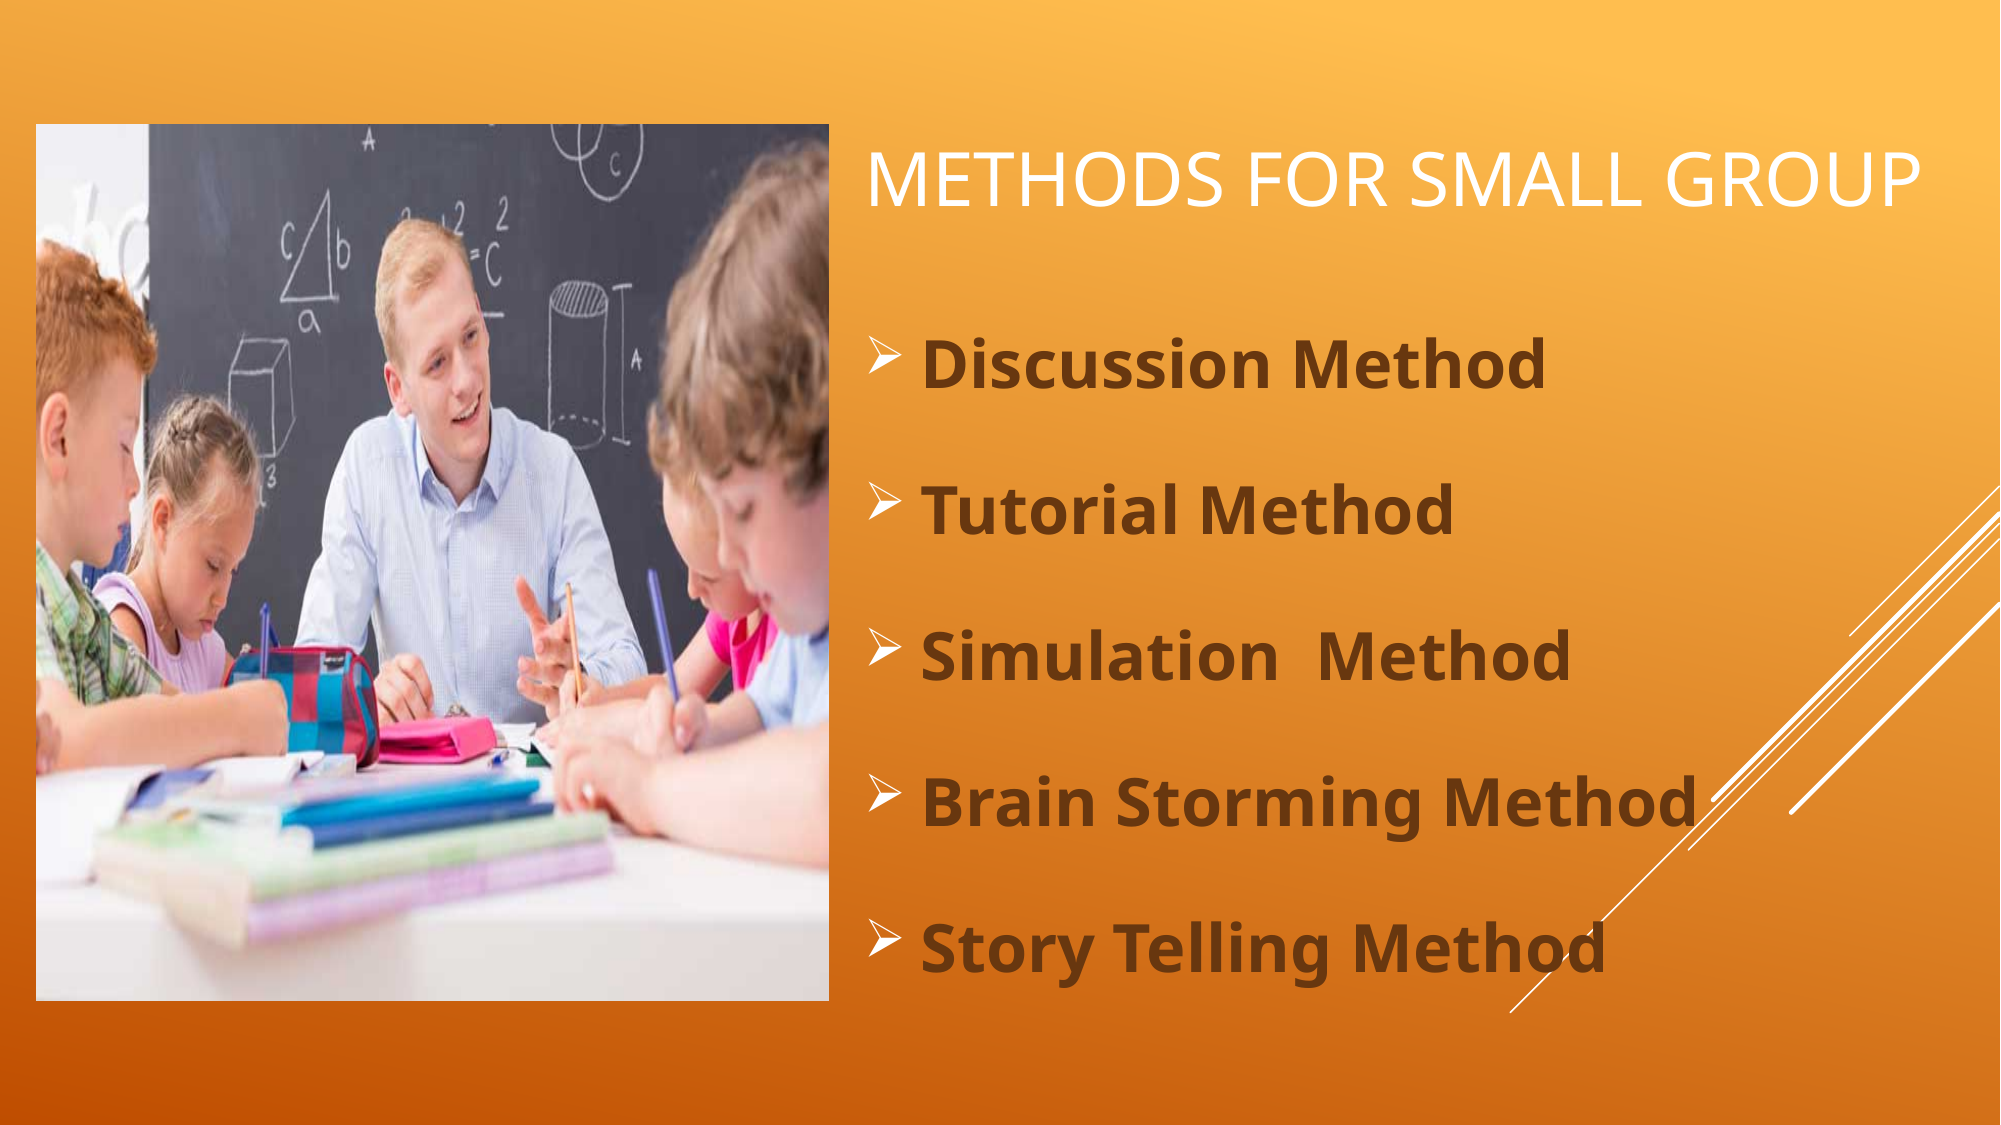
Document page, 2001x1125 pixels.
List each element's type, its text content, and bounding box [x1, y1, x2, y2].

list Discussion Method Tutorial Method Simulation Method Brain Storming Method Story Telling Method [849, 274, 1978, 1104]
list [35, 123, 829, 1002]
title Methods for small group [849, 124, 2000, 275]
